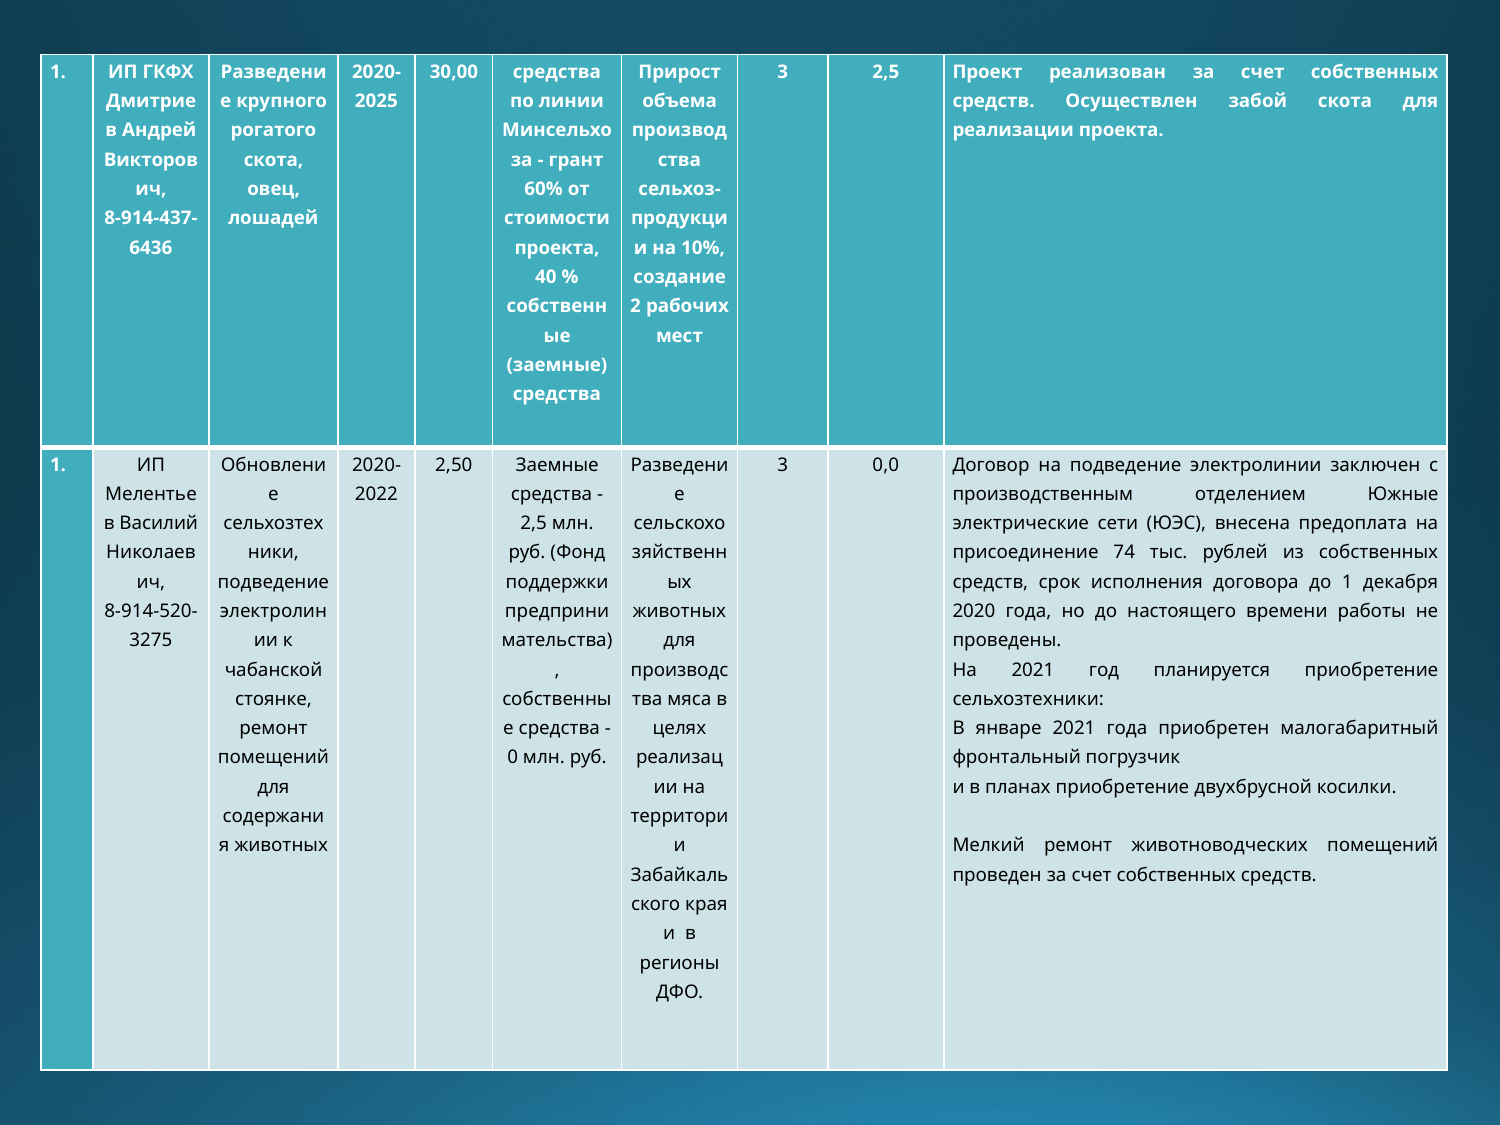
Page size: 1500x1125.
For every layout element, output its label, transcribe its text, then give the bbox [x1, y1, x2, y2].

table_cell 2,50 [416, 450, 492, 1069]
table_cell 0,0 [829, 450, 943, 1069]
table_header [42, 55, 92, 445]
table_cell Разведение сельскохозяйственных животных для производства мяса в целях реализации на территории Забайкальского края и в регионы ДФО. [622, 450, 737, 1069]
table_header 2,5 [829, 55, 943, 445]
table_header средства по линии Минсельхоза - грант 60% от стоимости проекта, 40 % собственные (заемные) средства [493, 55, 621, 445]
table_cell Договор на подведение электролинии заключен с производственным отделением Южные электрические сети (ЮЭС), внесена предоплата на присоединение 74 тыс. рублей из собственных средств, срок исполнения договора до 1 декабря 2020 года, но до настоящего времени работы не проведены. На 2021 год планируется приобретение сельхозтехники: В январе 2021 года приобретен малогабаритный фронтальный погрузчик и в планах приобретение двухбрусной косилки. Мелкий ремонт животноводческих помещений проведен за счет собственных средств. [945, 450, 1446, 1069]
table_cell [42, 450, 92, 1069]
table_cell ИП Мелентьев Василий Николаевич, 8-914-520-3275 [94, 450, 208, 1069]
table_header 2020-2025 [339, 55, 414, 445]
table_header 3 [738, 55, 827, 445]
table_header ИП ГКФХ Дмитриев Андрей Викторович, 8-914-437-6436 [94, 55, 208, 445]
table_cell Заемные средства - 2,5 млн. руб. (Фонд поддержки предпринимательства), собственные средства - 0 млн. руб. [493, 450, 621, 1069]
table_header Проект реализован за счет собственных средств. Осуществлен забой скота для реализации проекта. [945, 55, 1446, 445]
table_header Прирост объема производства сельхоз- продукции на 10%, создание 2 рабочих мест [622, 55, 737, 445]
table_cell 3 [738, 450, 827, 1069]
table_header Разведение крупного рогатого скота, овец, лошадей [210, 55, 337, 445]
table_cell Обновление сельхозтехники, подведение электролинии к чабанской стоянке, ремонт помещений для содержания животных [210, 450, 337, 1069]
picture [0, 0, 1500, 1125]
table_cell 2020-2022 [339, 450, 414, 1069]
table_header 30,00 [416, 55, 492, 445]
